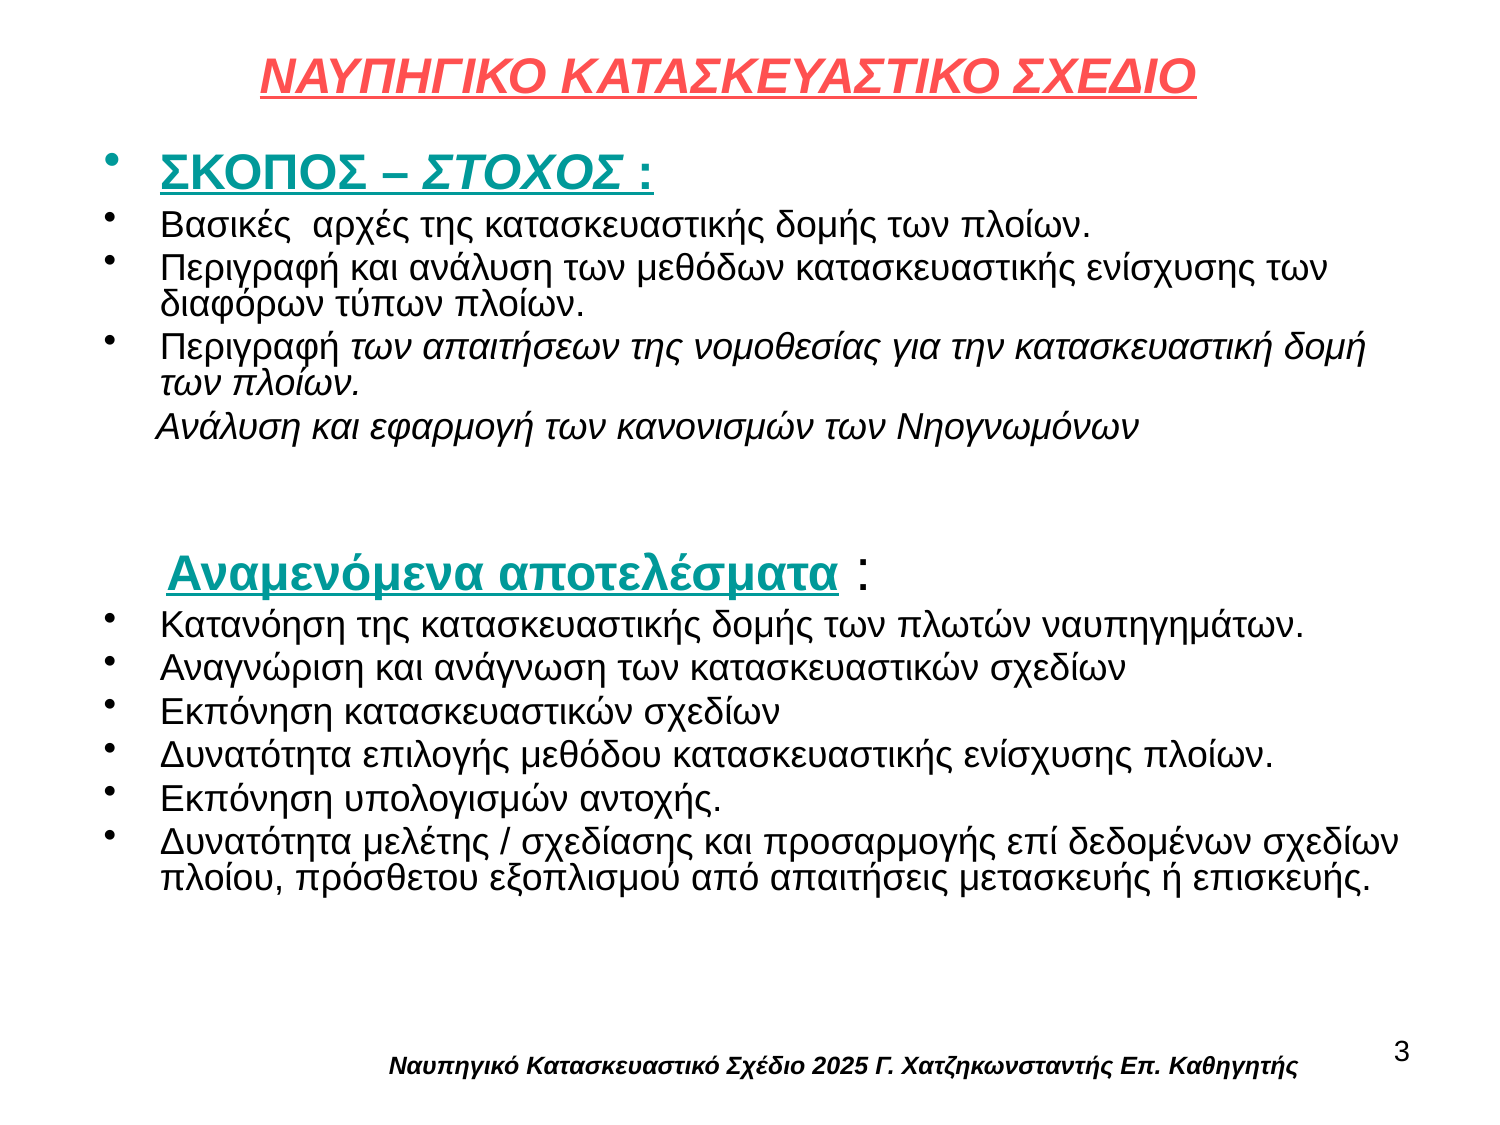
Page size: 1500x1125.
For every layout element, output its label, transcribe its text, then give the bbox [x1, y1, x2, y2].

list ΣΚΟΠΟΣ – ΣΤΟΧΟΣ : Βασικές αρχές της κατασκευαστικής δομής των πλοίων. Περιγραφή και ανάλυση των μεθόδων κατασκευαστικής ενίσχυσης των διαφόρων τύπων πλοίων. Περιγραφή των απαιτήσεων της νομοθεσίας για την κατασκευαστική δομή των πλοίων. Ανάλυση και εφαρμογή των κανονισμών των Νηογνωμόνων Αναμενόμενα αποτελέσματα : Κατανόηση της κατασκευαστικής δομής των πλωτών ναυπηγημάτων. Αναγνώριση και ανάγνωση των κατασκευαστικών σχεδίων Εκπόνηση κατασκευαστικών σχεδίων Δυνατότητα επιλογής μεθόδου κατασκευαστικής ενίσχυσης πλοίων. Εκπόνηση υπολογισμών αντοχής. Δυνατότητα μελέτης / σχεδίασης και προσαρμογής επί δεδομένων σχεδίων πλοίου, πρόσθετου εξοπλισμού από απαιτήσεις μετασκευής ή επισκευής. [88, 137, 1439, 941]
text_box Ναυπηγικό Κατασκευαστικό Σχέδιο 2025 Γ. Χατζηκωνσταντής Επ. Καθηγητής [373, 1042, 1337, 1088]
slide_number 3 [1074, 1024, 1425, 1103]
title ΝΑΥΠΗΓΙΚΟ ΚΑΤΑΣΚΕΥΑΣΤΙΚΟ ΣΧΕΔΙΟ [53, 31, 1404, 116]
